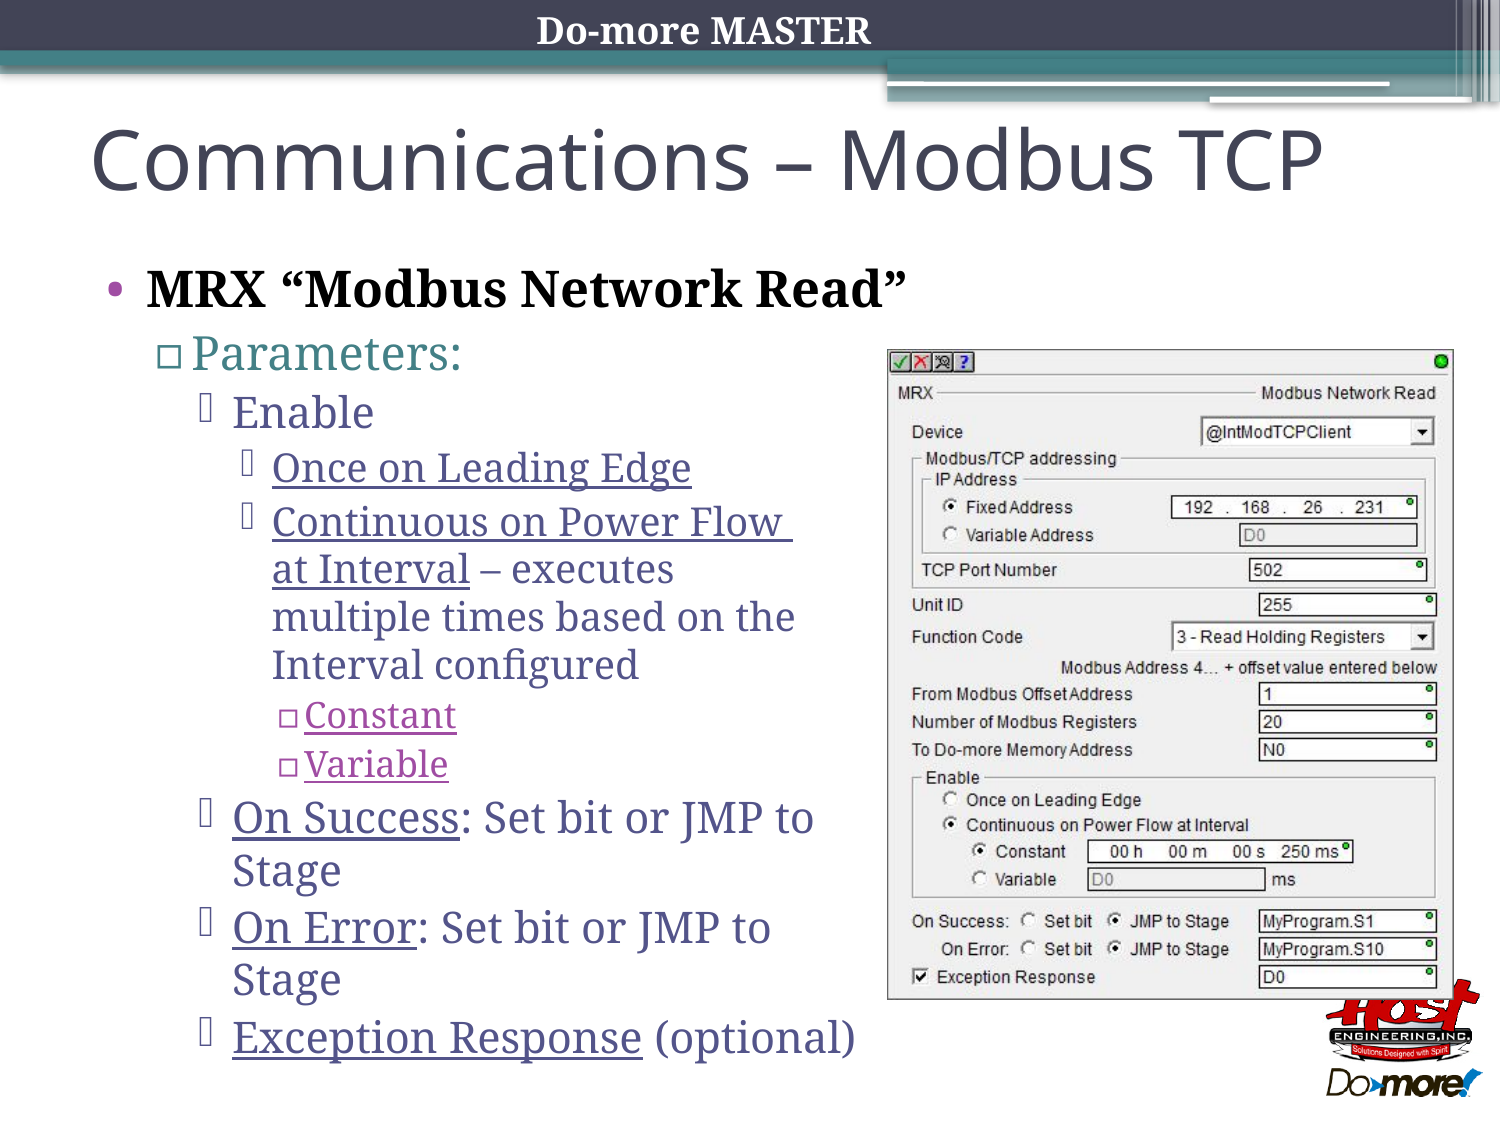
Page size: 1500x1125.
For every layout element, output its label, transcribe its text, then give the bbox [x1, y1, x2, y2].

list MRX “Modbus Network Read” Parameters: Enable Once on Leading Edge Continuous on Power Flow at Interval – executes multiple times based on the Interval configured Constant Variable On Success: Set bit or JMP to Stage On Error: Set bit or JMP to Stage Exception Response (optional) [75, 249, 1425, 1079]
text_box Do-more MASTER [490, 0, 917, 60]
picture [887, 349, 1484, 1100]
title Communications – Modbus TCP [75, 99, 1425, 249]
